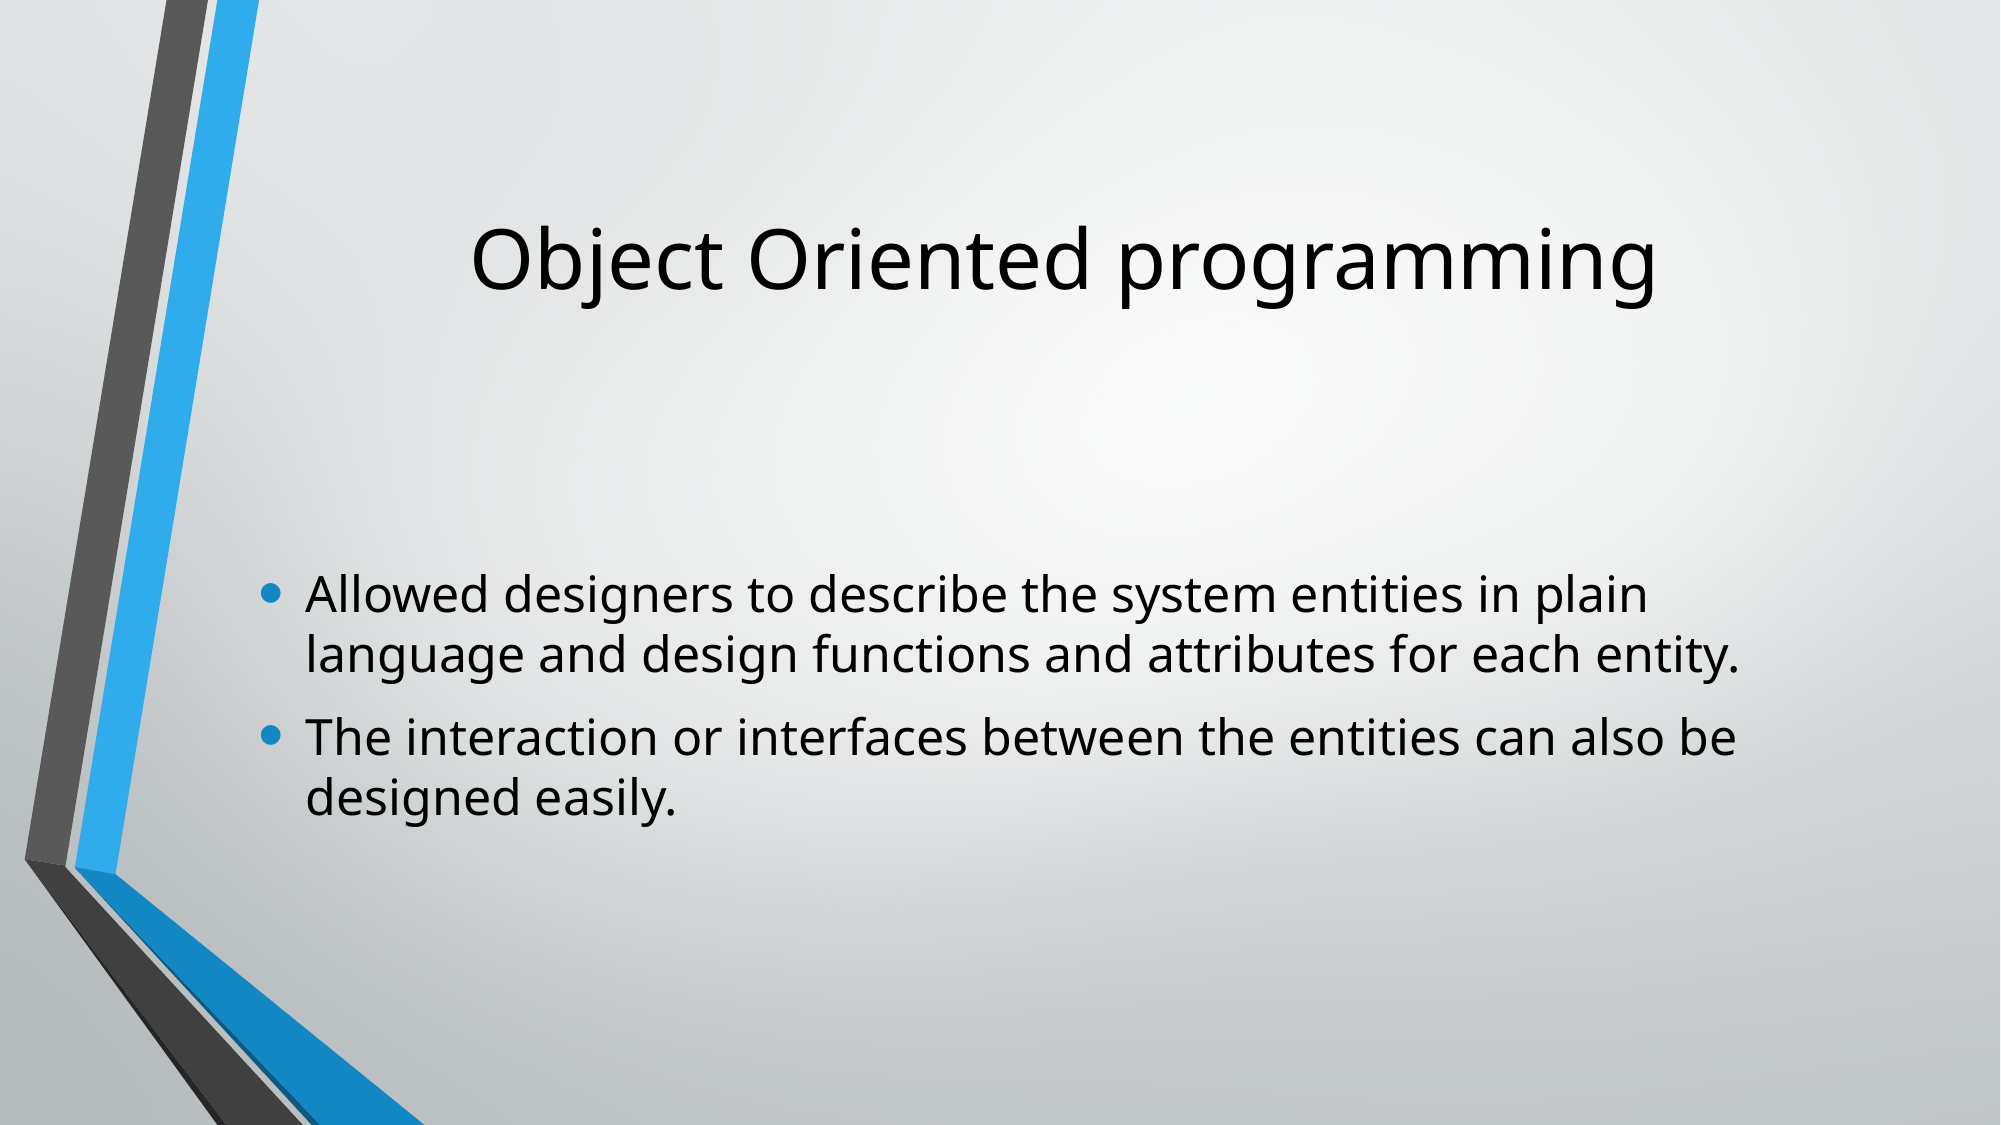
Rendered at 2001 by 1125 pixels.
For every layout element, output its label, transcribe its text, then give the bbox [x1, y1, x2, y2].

list Allowed designers to describe the system entities in plain language and design functions and attributes for each entity. The interaction or interfaces between the entities can also be designed easily. [243, 437, 1887, 950]
title Object Oriented programming [243, 112, 1887, 400]
